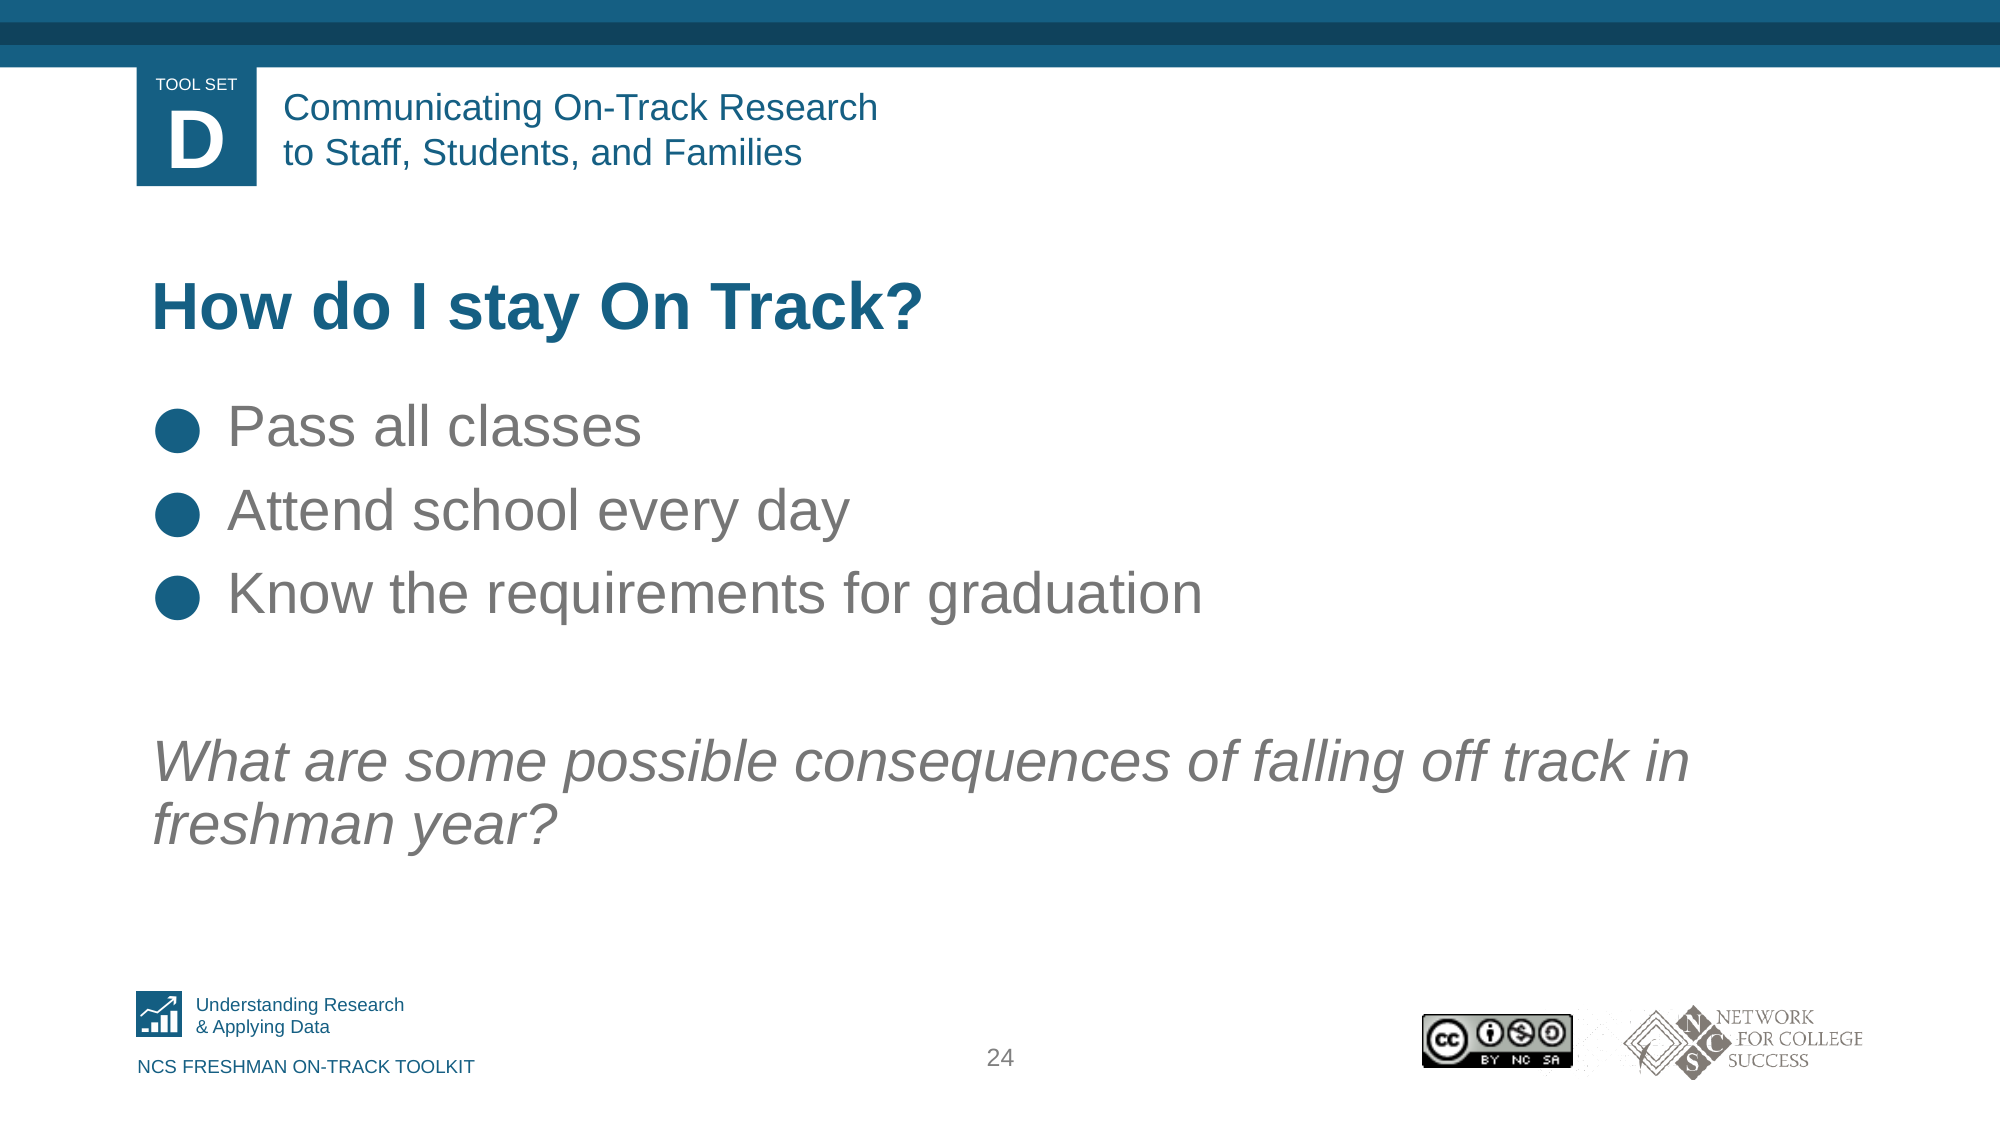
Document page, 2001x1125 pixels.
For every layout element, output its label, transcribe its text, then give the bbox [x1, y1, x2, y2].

list How do I stay On Track? [136, 252, 1863, 364]
title Communicating On-Track Research to Staff, Students, and Families [268, 67, 1863, 188]
picture [136, 991, 182, 1037]
list Pass all classes Attend school every day Know the requirements for graduation What are some possible consequences of falling off track in freshman year? [137, 388, 1863, 951]
picture [1422, 1014, 1573, 1068]
